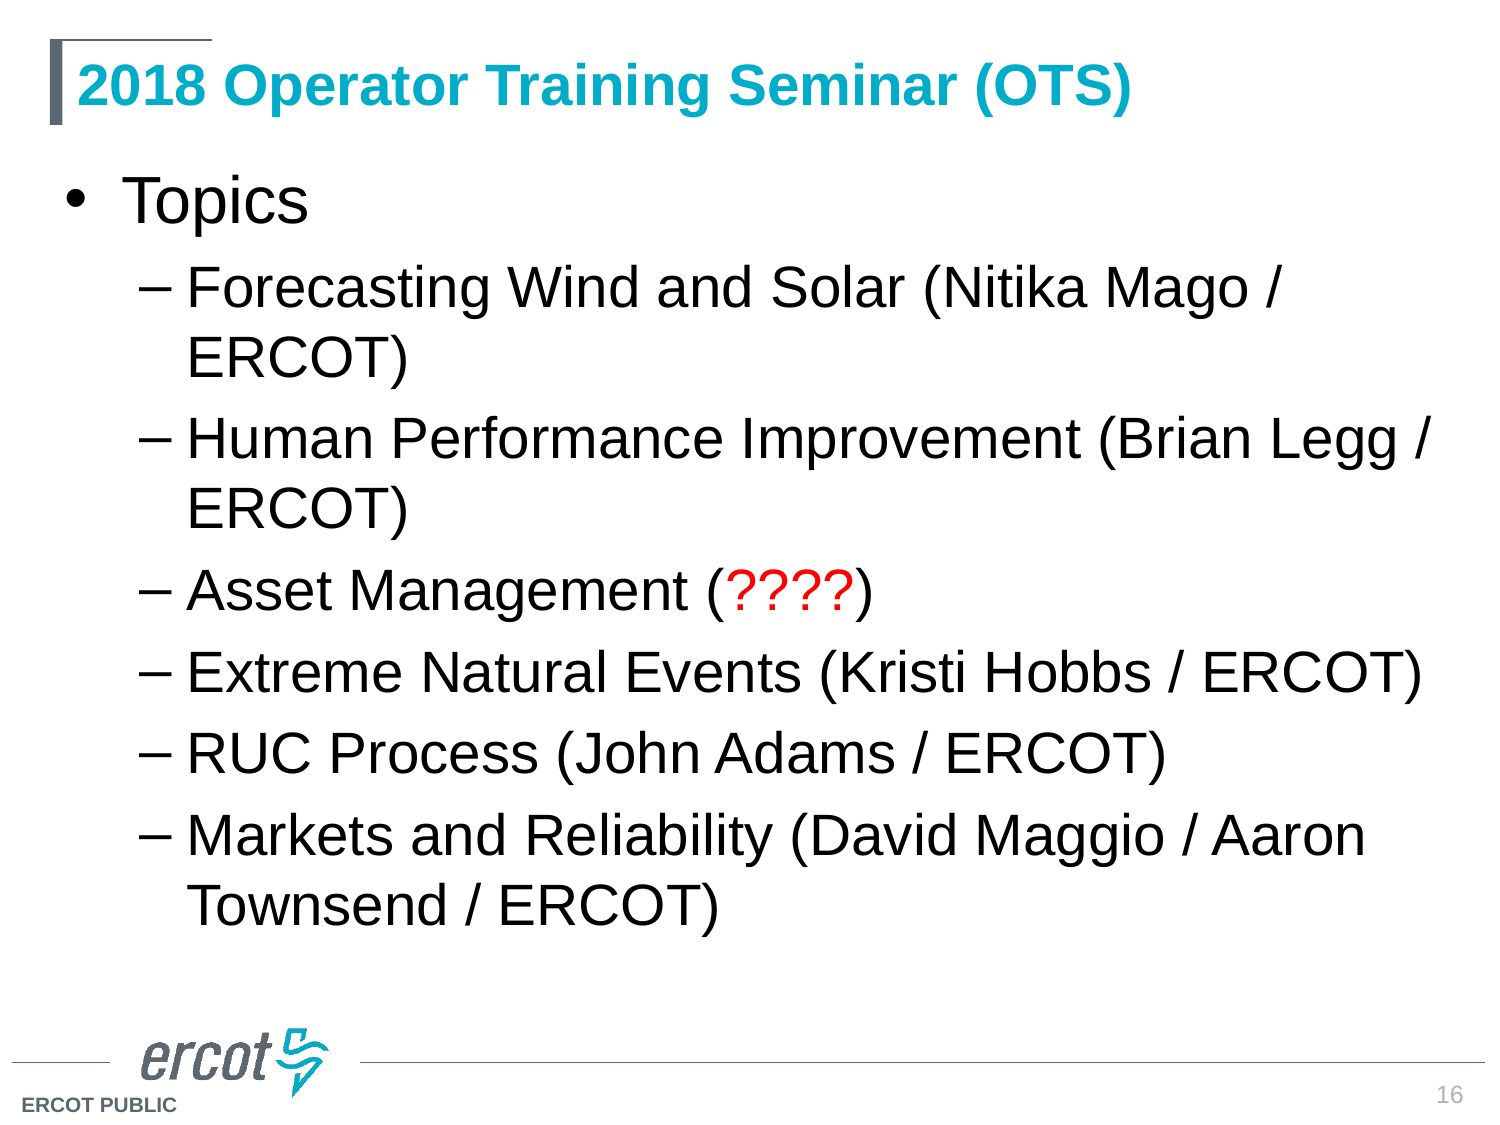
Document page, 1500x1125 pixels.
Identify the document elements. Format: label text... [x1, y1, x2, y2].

picture [137, 1035, 332, 1100]
list Topics Forecasting Wind and Solar (Nitika Mago / ERCOT) Human Performance Improvement (Brian Legg / ERCOT) Asset Management (????) Extreme Natural Events (Kristi Hobbs / ERCOT) RUC Process (John Adams / ERCOT) Markets and Reliability (David Maggio / Aaron Townsend / ERCOT) [50, 149, 1450, 1035]
slide_number 16 [1412, 1076, 1488, 1112]
title 2018 Operator Training Seminar (OTS) [62, 39, 1450, 125]
